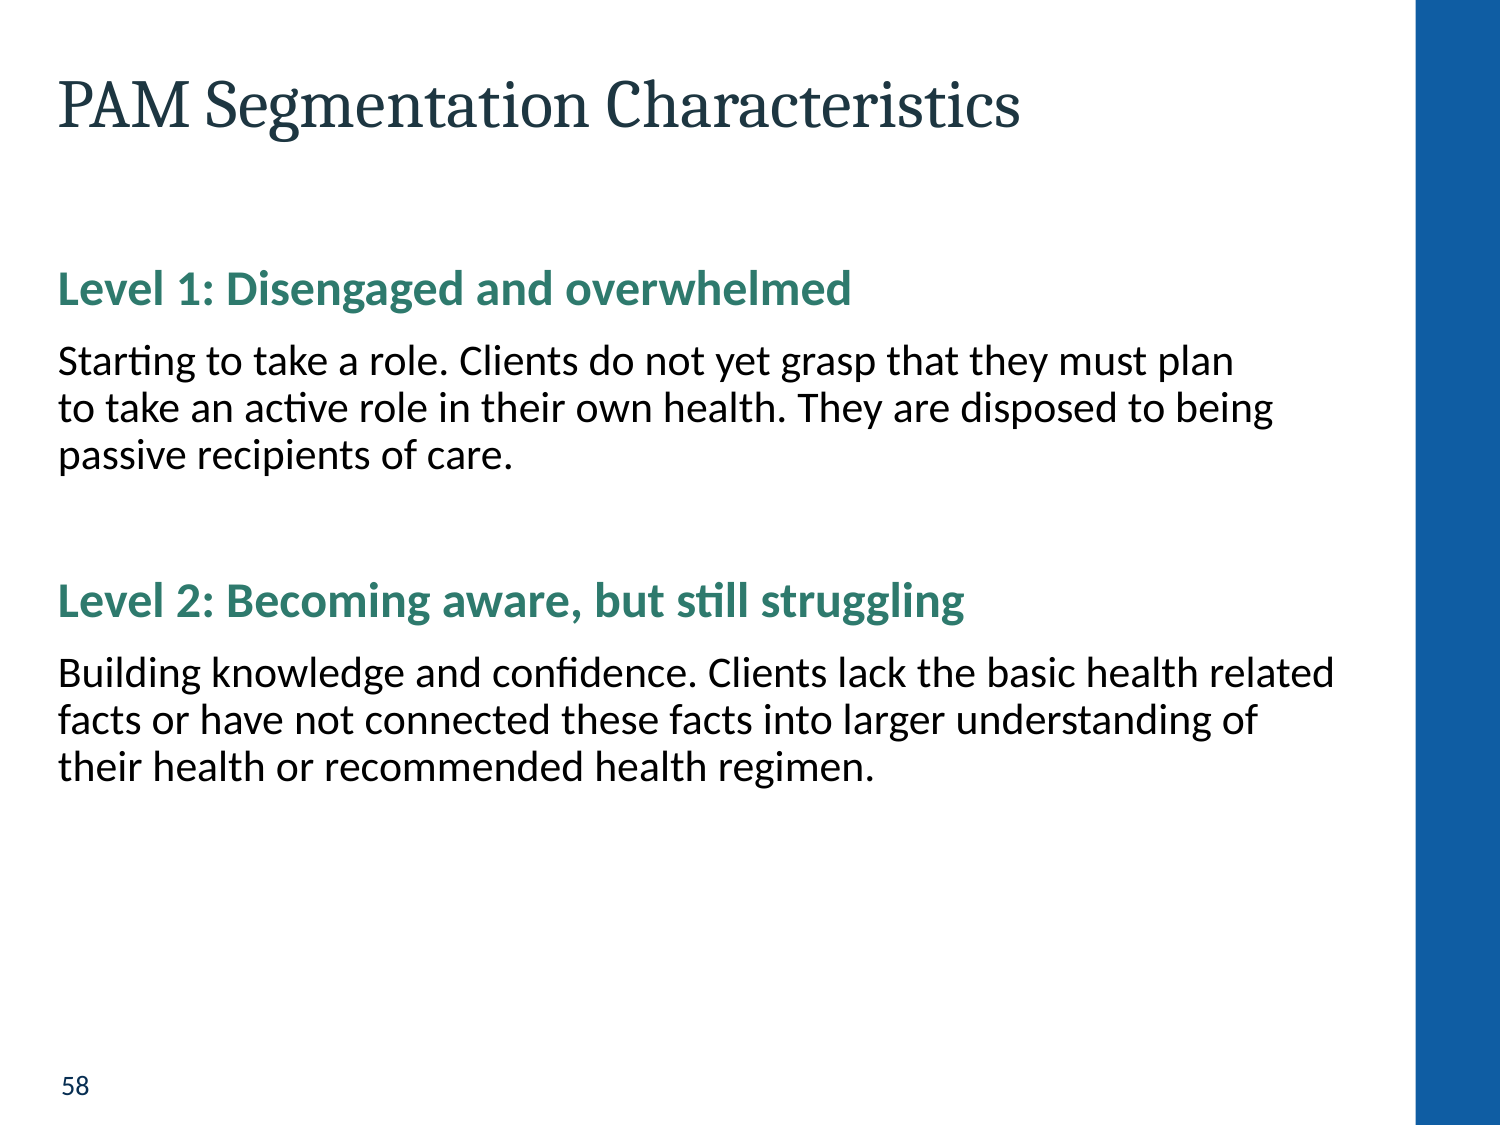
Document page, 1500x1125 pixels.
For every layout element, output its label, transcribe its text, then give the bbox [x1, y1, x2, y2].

list Level 1: Disengaged and overwhelmed Starting to take a role. Clients do not yet grasp that they must plan to take an active role in their own health. They are disposed to being passive recipients of care. Level 2: Becoming aware, but still struggling Building knowledge and confidence. Clients lack the basic health related facts or have not connected these facts into larger understanding of their health or recommended health regimen. [57, 262, 1352, 977]
title PAM Segmentation Characteristics [57, 68, 1352, 205]
